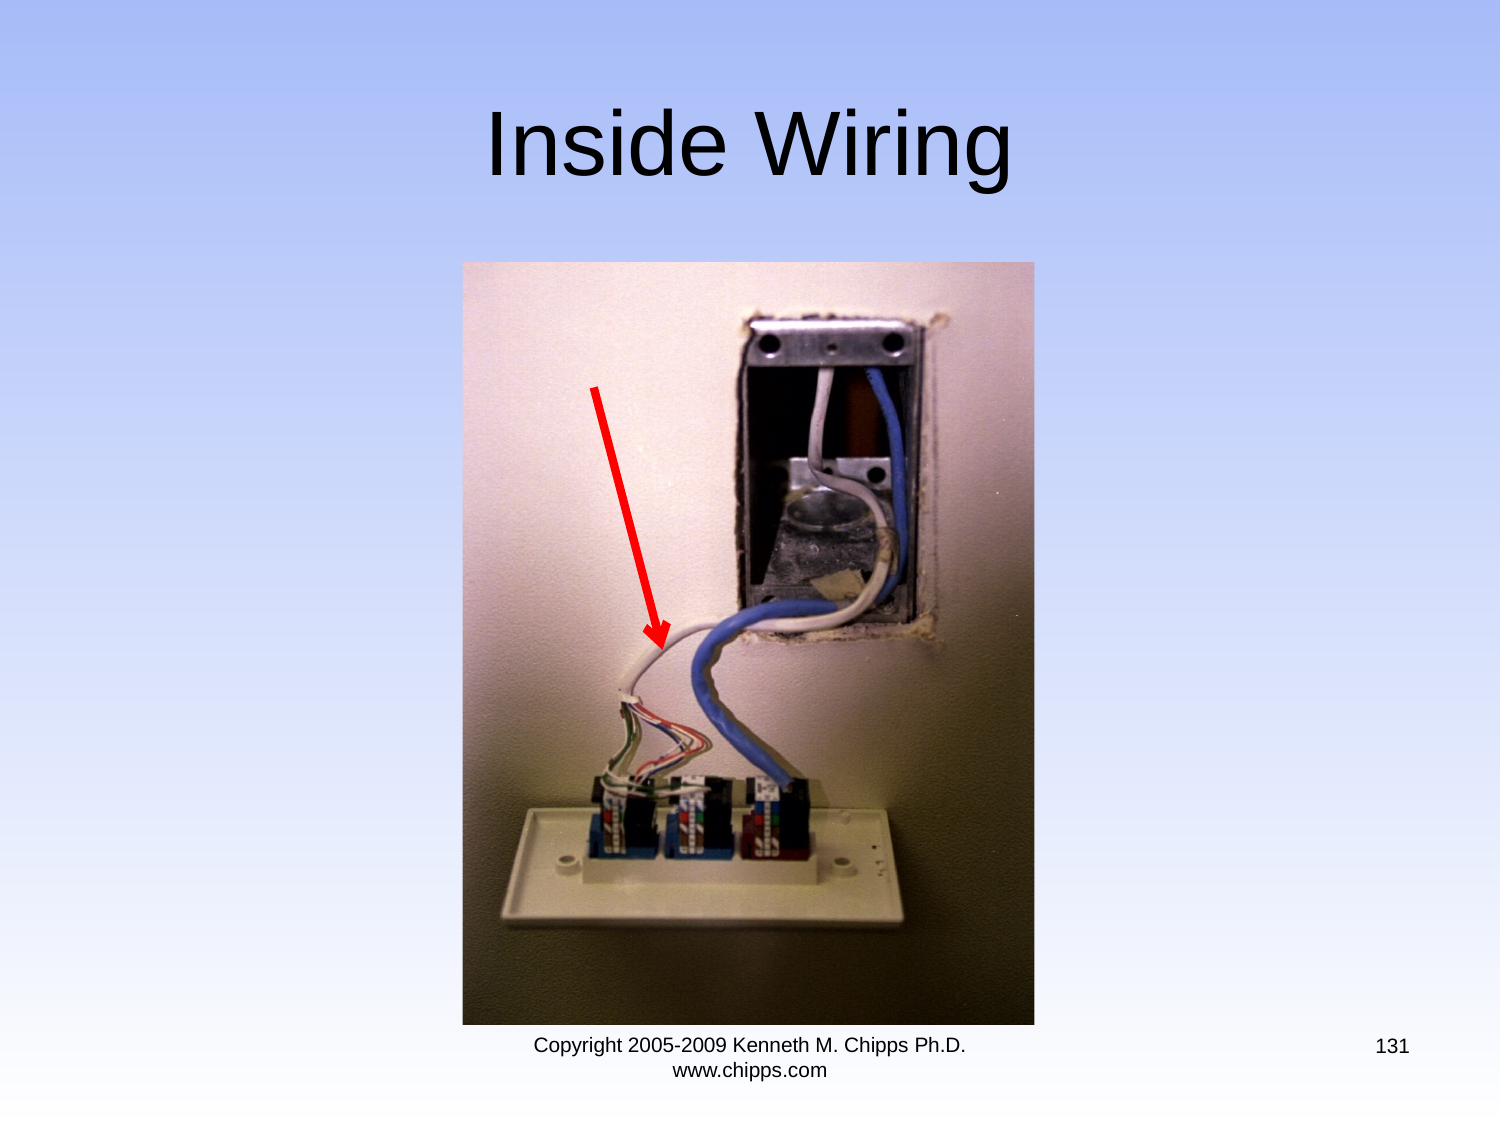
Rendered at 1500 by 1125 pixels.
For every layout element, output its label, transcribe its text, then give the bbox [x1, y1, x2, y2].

picture [462, 262, 1035, 1026]
footer Copyright 2005-2009 Kenneth M. Chipps Ph.D. www.chipps.com [449, 1024, 1051, 1103]
slide_number 131 [1074, 1024, 1426, 1104]
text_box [593, 387, 663, 651]
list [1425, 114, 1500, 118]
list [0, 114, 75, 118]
title Inside Wiring [75, 45, 1425, 233]
